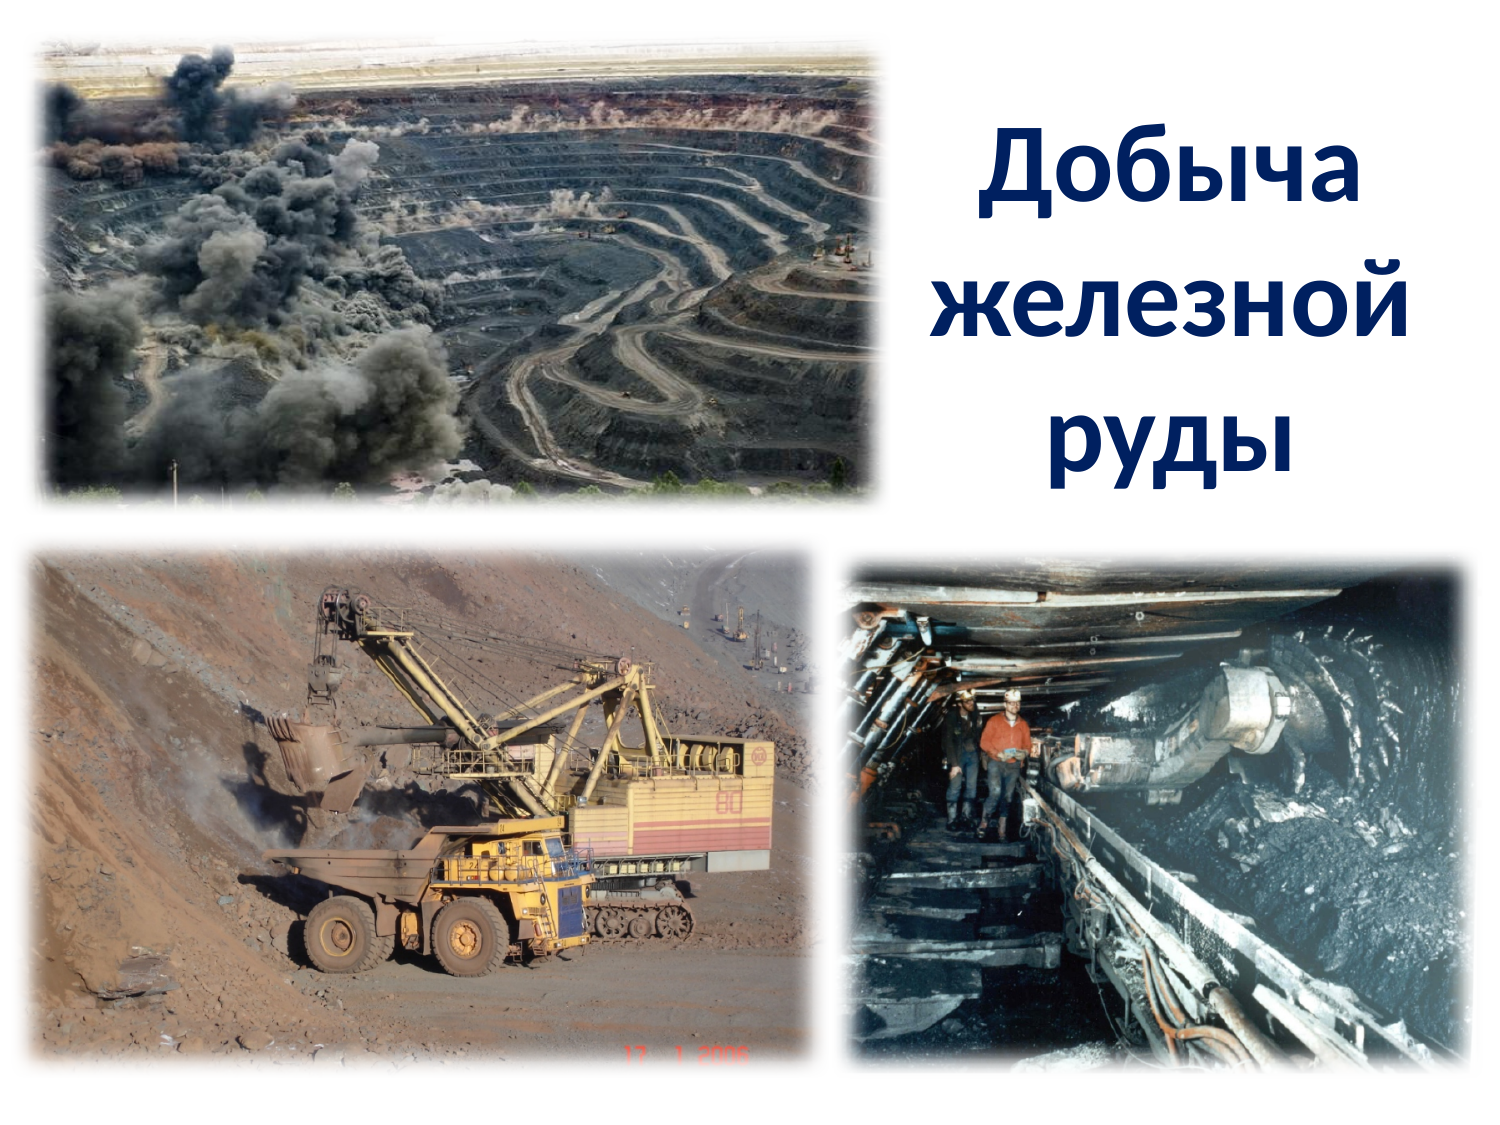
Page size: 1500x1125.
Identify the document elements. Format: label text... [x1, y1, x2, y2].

picture [11, 532, 830, 1079]
picture [831, 546, 1483, 1079]
picture [23, 31, 891, 516]
text_box Добыча железной руды [894, 81, 1500, 502]
